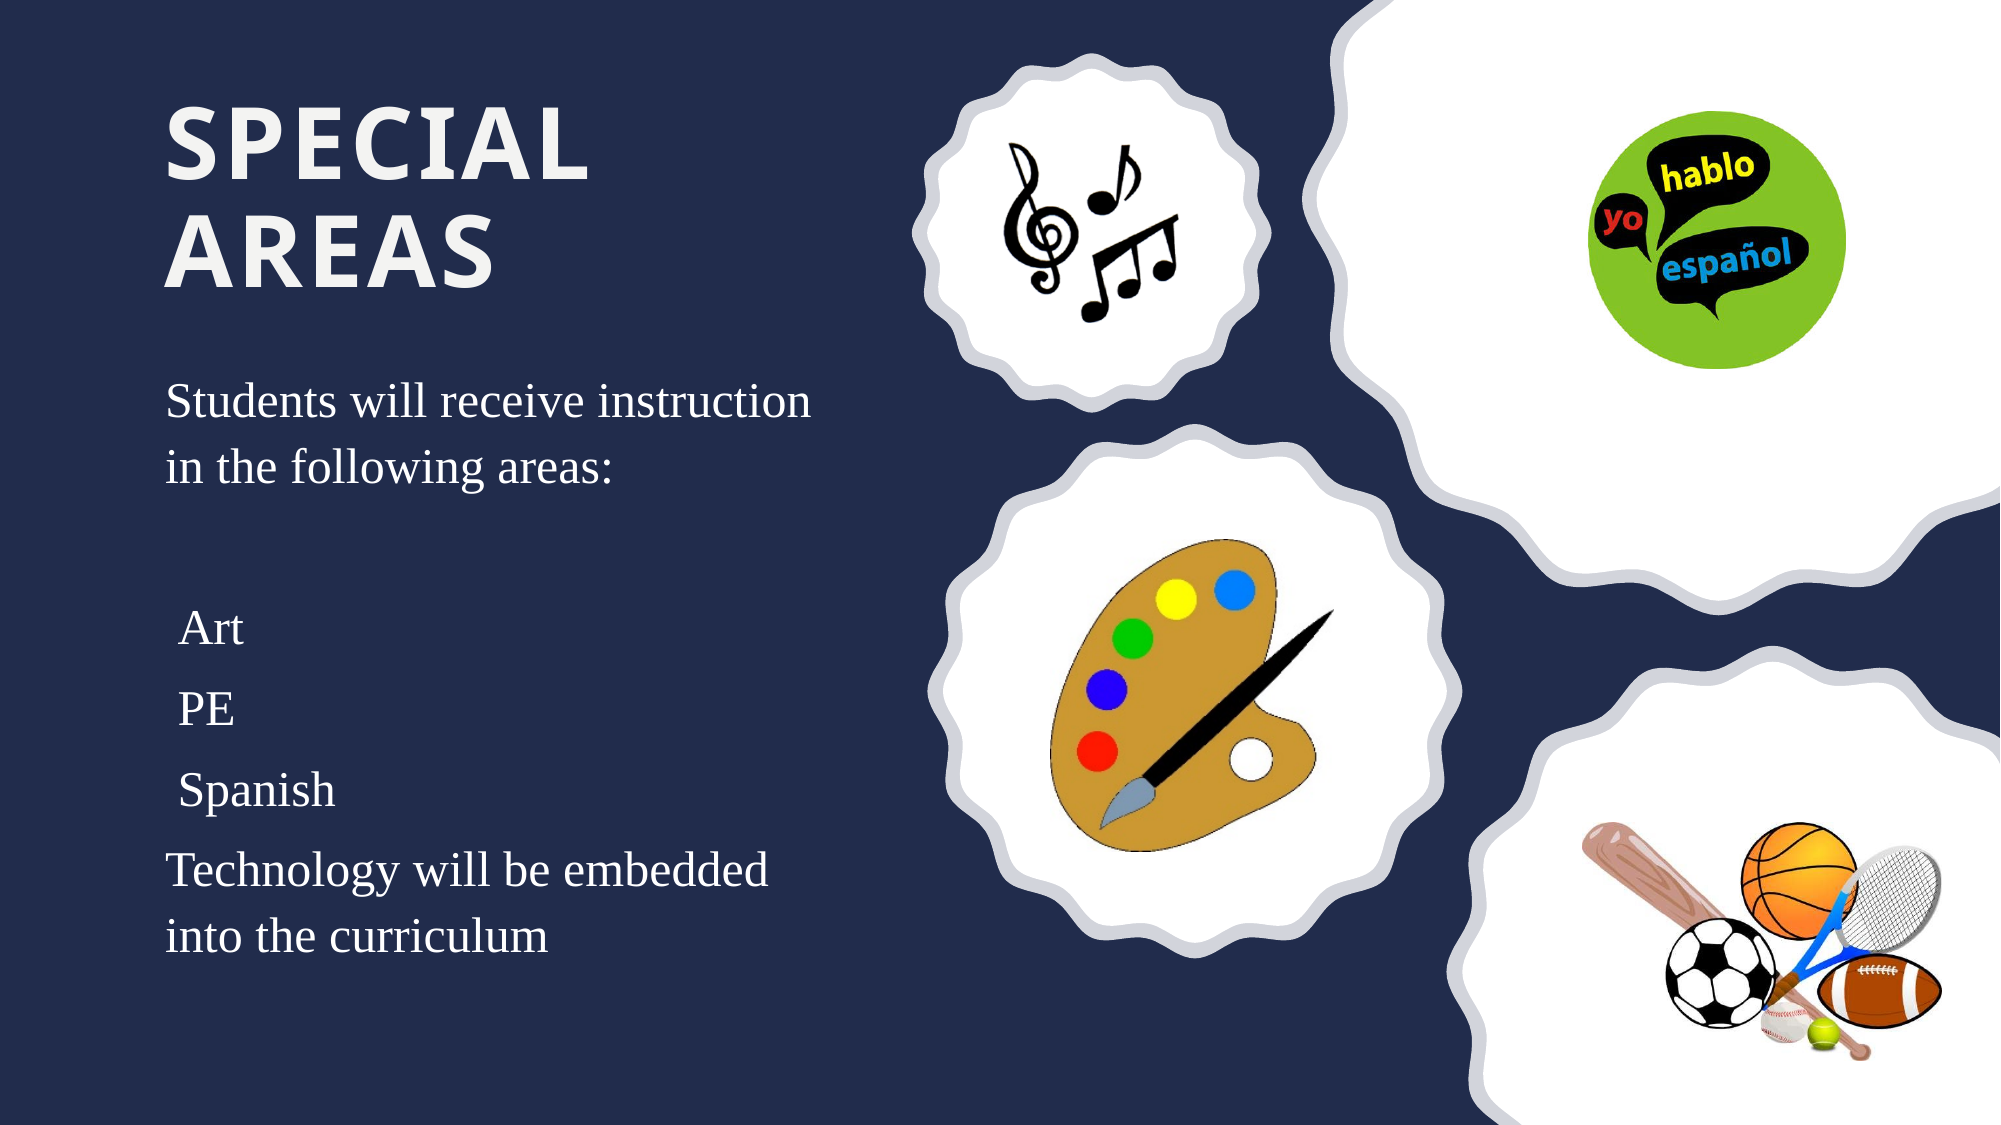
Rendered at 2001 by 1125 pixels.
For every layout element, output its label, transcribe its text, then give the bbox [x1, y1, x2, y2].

text_box [1300, 0, 2000, 617]
text_box [1461, 660, 2000, 1125]
text_box [1315, 0, 2000, 602]
text_box [1445, 644, 2000, 1125]
title Special Areas [149, 63, 882, 340]
text_box [941, 438, 1448, 944]
text_box [910, 52, 1273, 414]
picture [1582, 822, 1942, 1061]
list Students will receive instruction in the following areas: Art PE Spanish Technology will be embedded into the curriculum [149, 354, 871, 877]
text_box [926, 422, 1464, 960]
text_box [926, 67, 1258, 399]
text_box [0, 0, 2000, 1125]
picture [1050, 539, 1334, 853]
picture [1003, 142, 1179, 323]
picture [1466, 111, 1942, 370]
